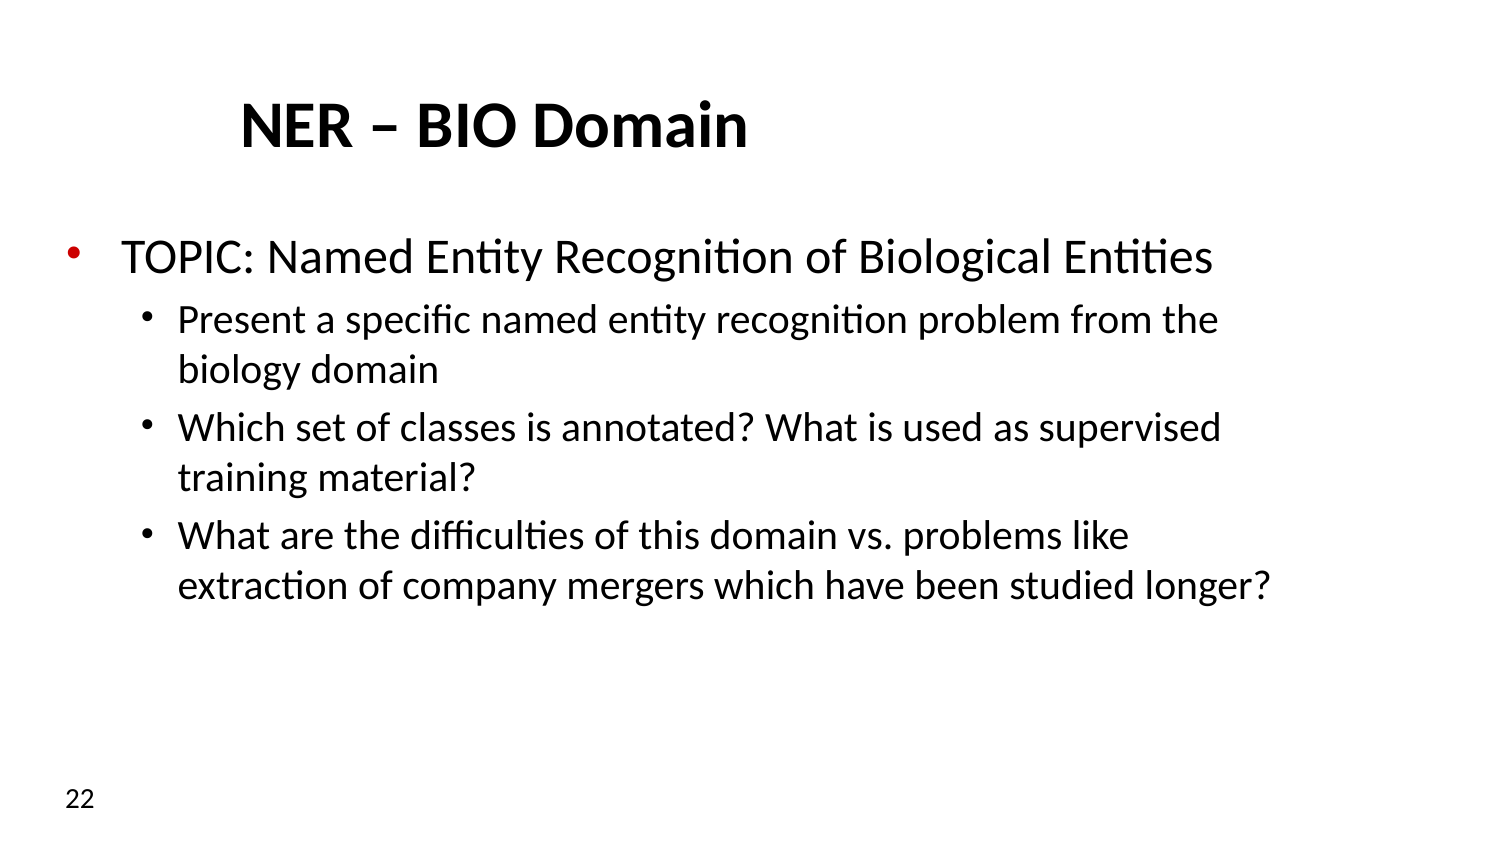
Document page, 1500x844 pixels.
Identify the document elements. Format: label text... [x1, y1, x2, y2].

title NER – BIO Domain [225, 46, 1463, 169]
list TOPIC: Named Entity Recognition of Biological Entities Present a specific named entity recognition problem from the biology domain Which set of classes is annotated? What is used as supervised training material? What are the difficulties of this domain vs. problems like extraction of company mergers which have been studied longer? [50, 215, 1325, 483]
slide_number 22 [49, 771, 376, 829]
